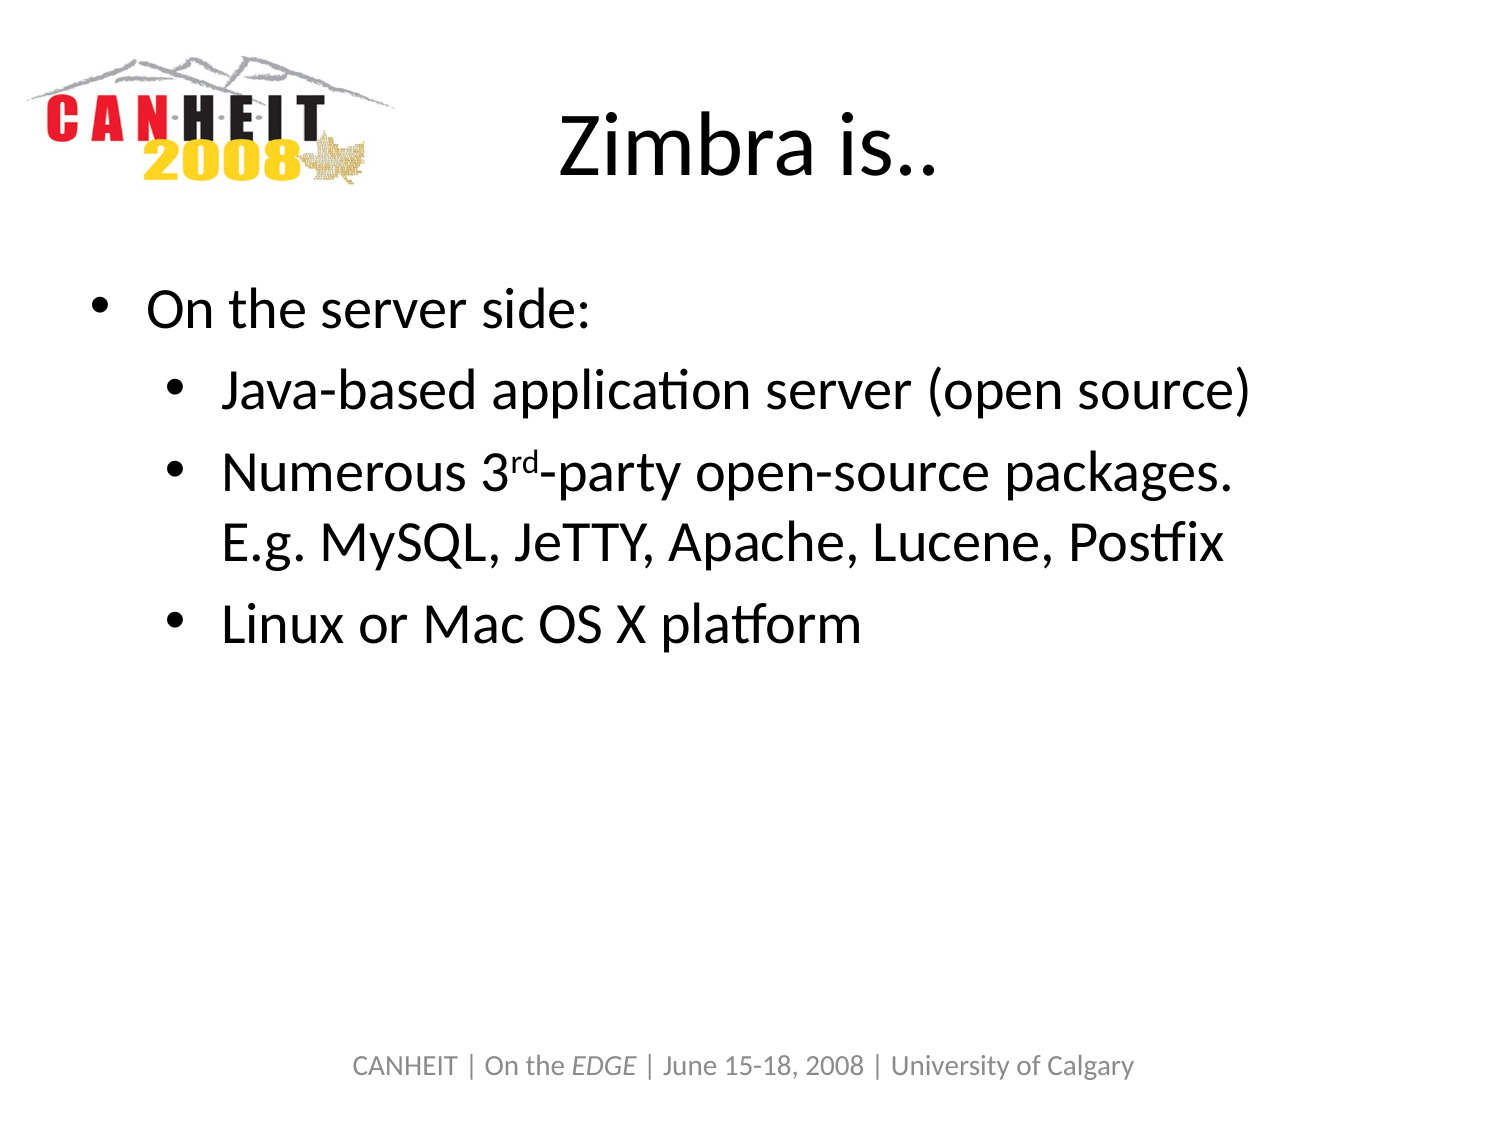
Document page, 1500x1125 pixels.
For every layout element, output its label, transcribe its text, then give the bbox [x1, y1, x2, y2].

text_box On the server side: Java-based application server (open source) Numerous 3rd-party open-source packages. E.g. MySQL, JeTTY, Apache, Lucene, Postfix Linux or Mac OS X platform [75, 262, 1325, 925]
footer CANHEIT | On the EDGE | June 15-18, 2008 | University of Calgary [150, 1025, 1338, 1103]
title Zimbra is.. [75, 45, 1425, 233]
picture [0, 46, 421, 200]
